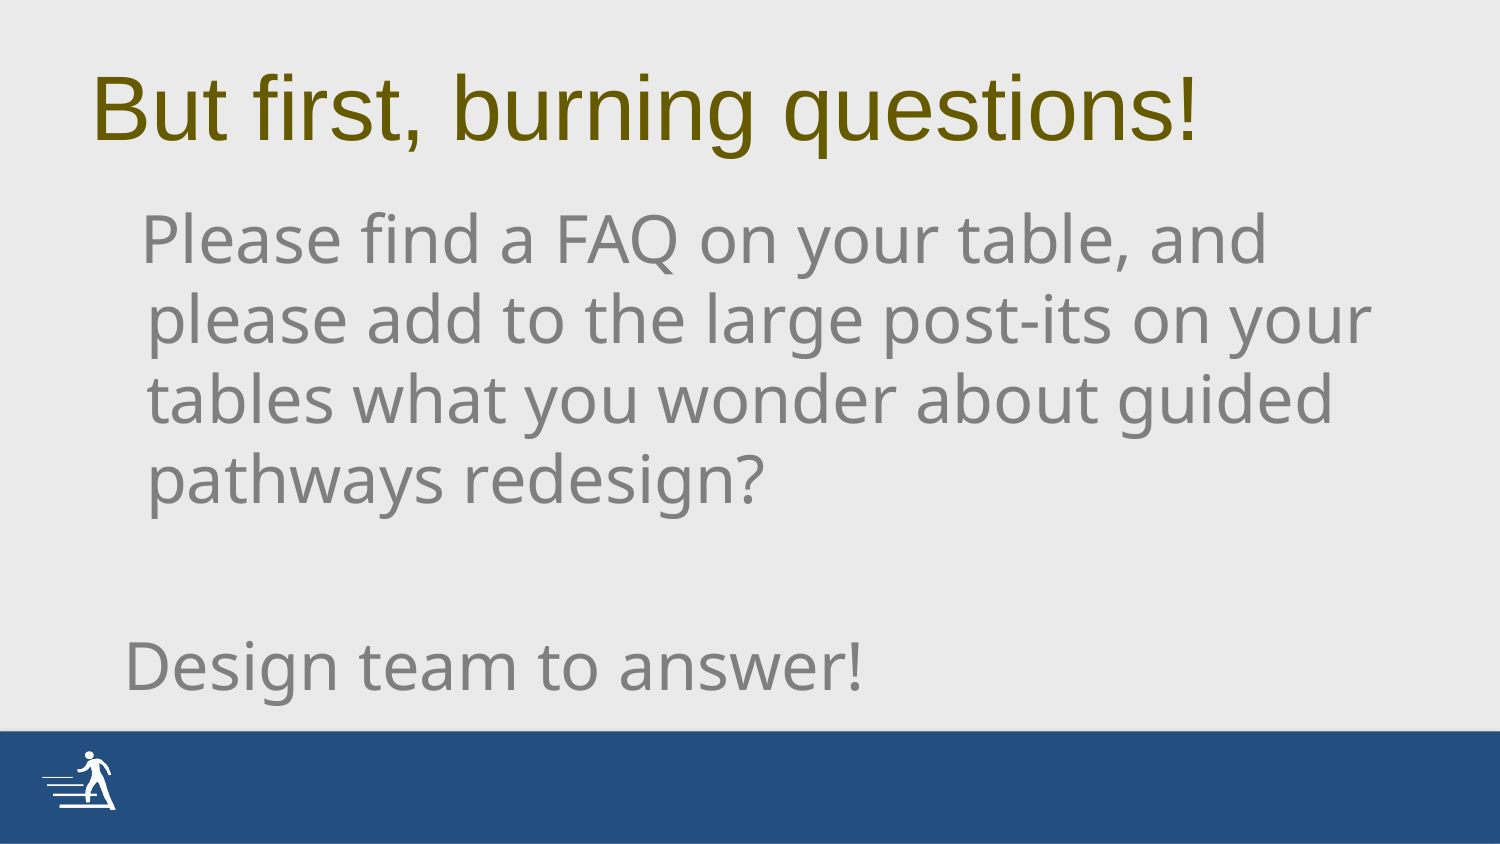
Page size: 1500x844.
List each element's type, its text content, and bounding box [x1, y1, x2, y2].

title But first, burning questions! [75, 33, 1425, 175]
picture [37, 744, 122, 818]
list Please find a FAQ on your table, and please add to the large post-its on your tables what you wonder about guided pathways redesign? Design team to answer! [75, 182, 1425, 740]
